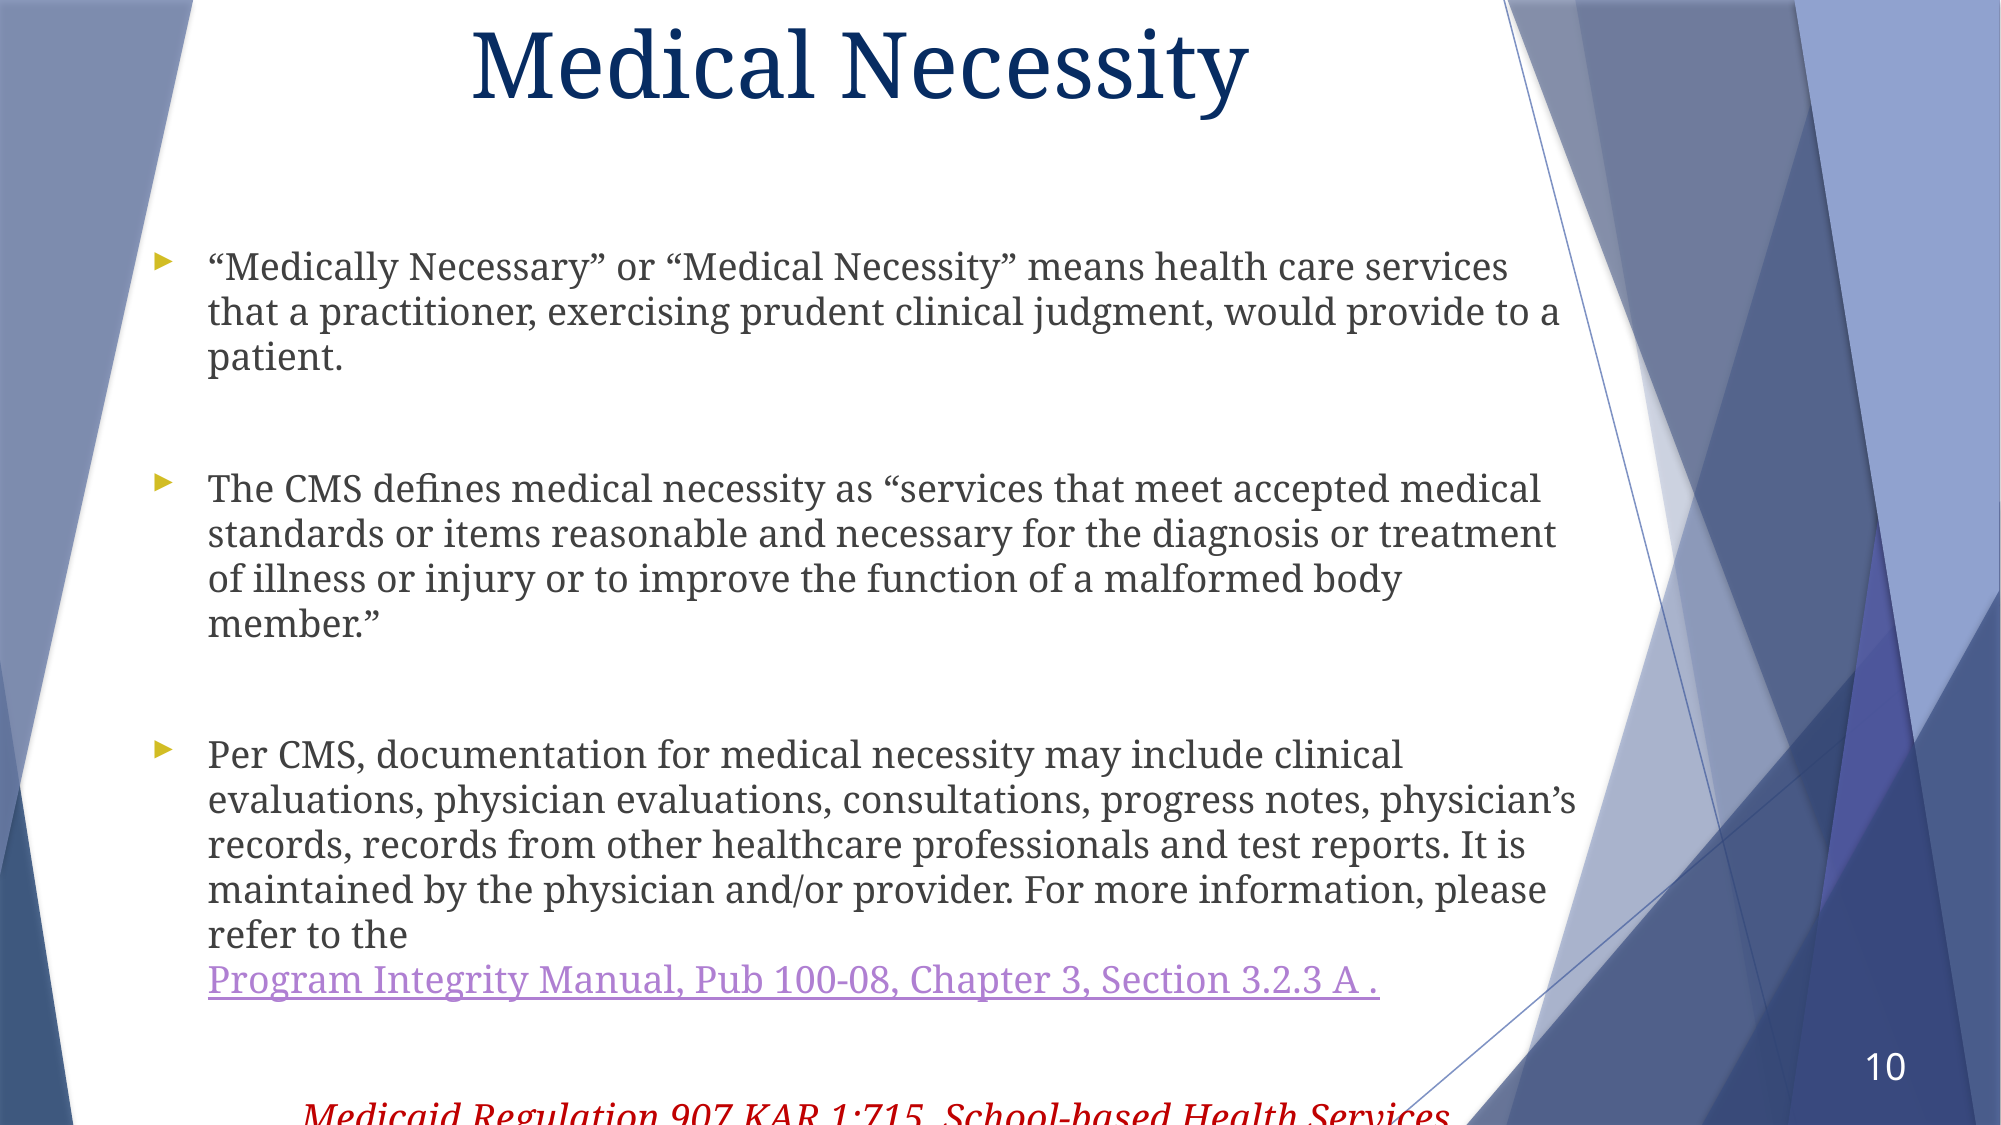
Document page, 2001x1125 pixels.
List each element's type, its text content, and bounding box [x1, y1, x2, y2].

title Medical Necessity [456, 0, 1810, 232]
slide_number 10 [1809, 1035, 1922, 1096]
list “Medically Necessary” or “Medical Necessity” means health care services that a practitioner, exercising prudent clinical judgment, would provide to a patient. The CMS defines medical necessity as “services that meet accepted medical standards or items reasonable and necessary for the diagnosis or treatment of illness or injury or to improve the function of a malformed body member.” Per CMS, documentation for medical necessity may include clinical evaluations, physician evaluations, consultations, progress notes, physician’s records, records from other healthcare professionals and test reports. It is maintained by the physician and/or provider. For more information, please refer to the Program Integrity Manual, Pub 100-08, Chapter 3, Section 3.2.3 A . Medicaid Regulation 907 KAR 1:715. School-based Health Services [136, 235, 1599, 1095]
